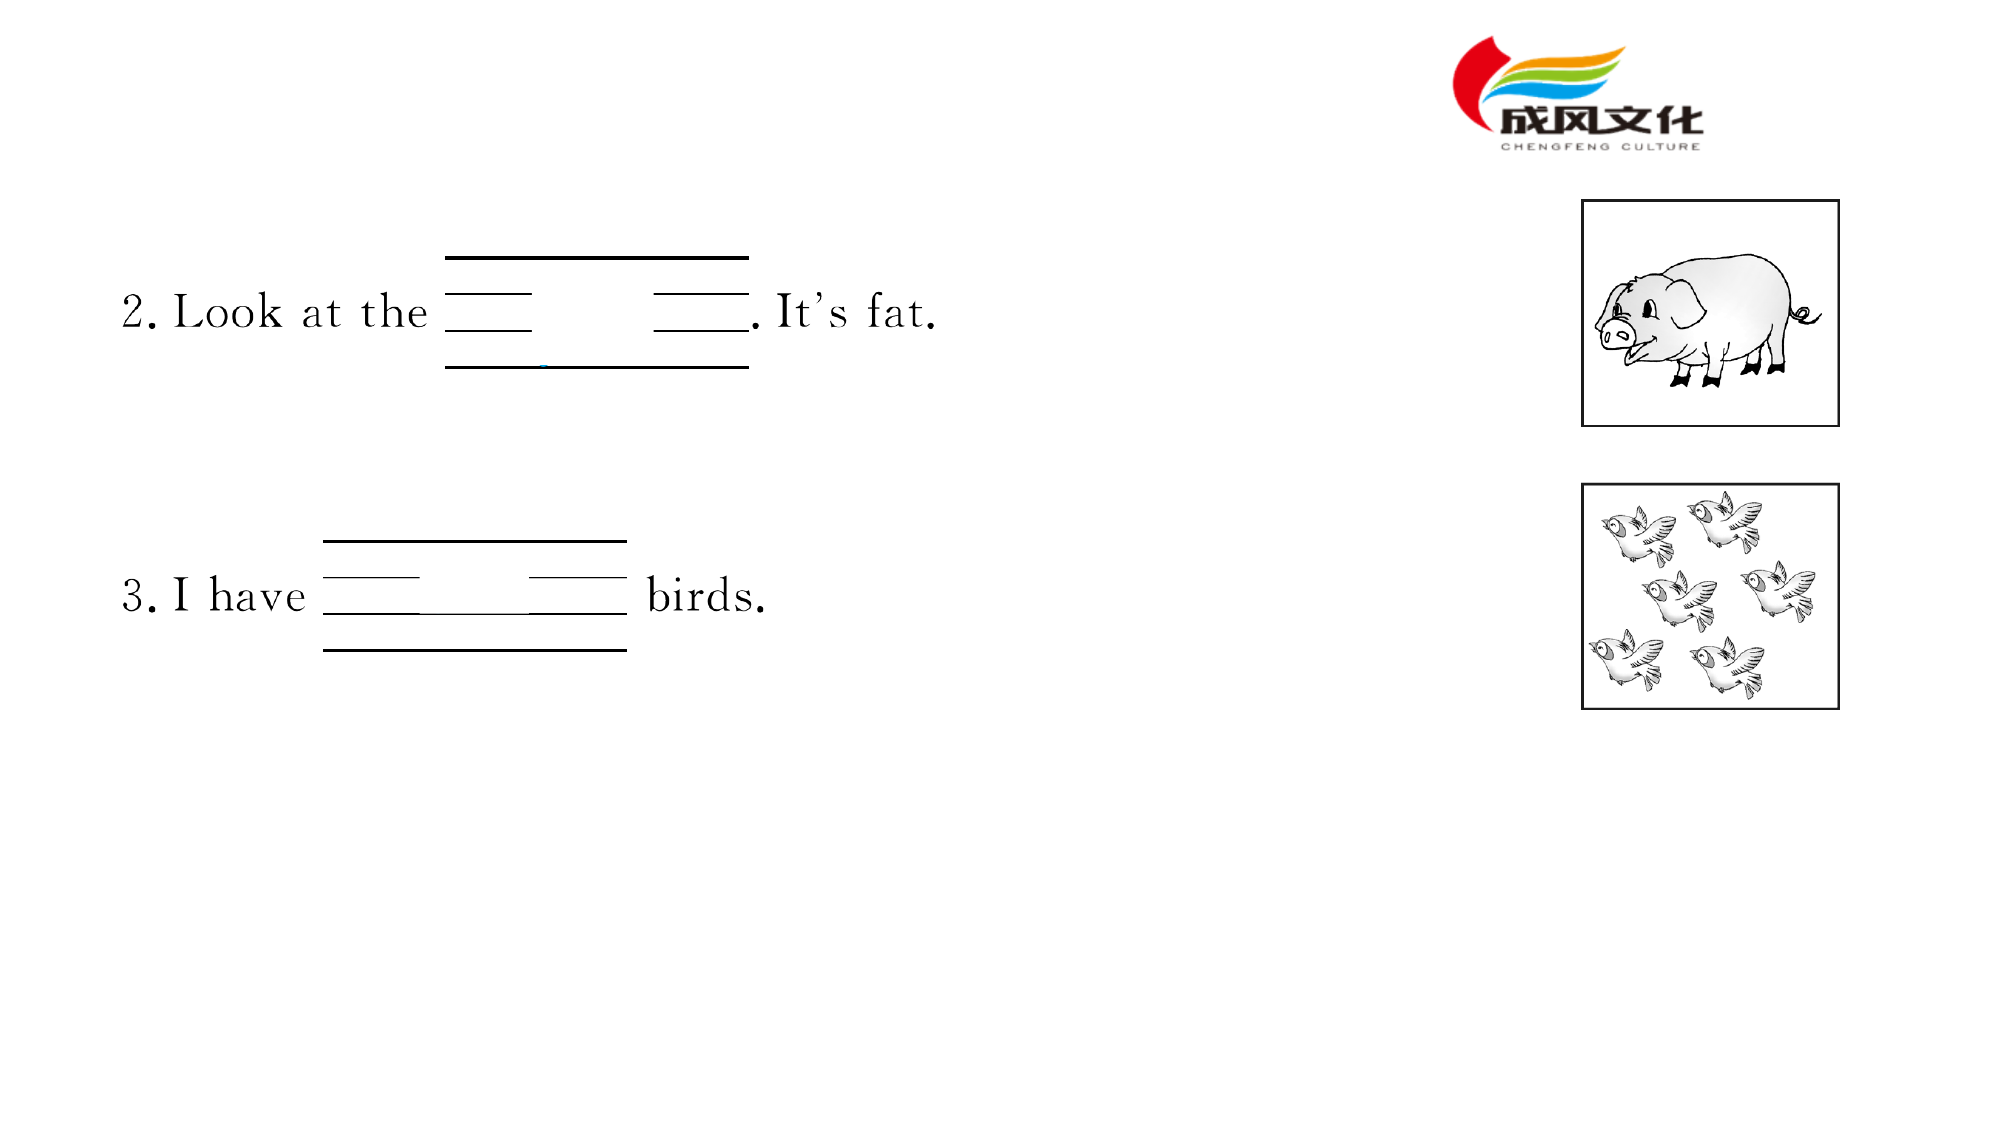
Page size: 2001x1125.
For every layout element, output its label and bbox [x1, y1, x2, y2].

picture [118, 30, 2000, 738]
